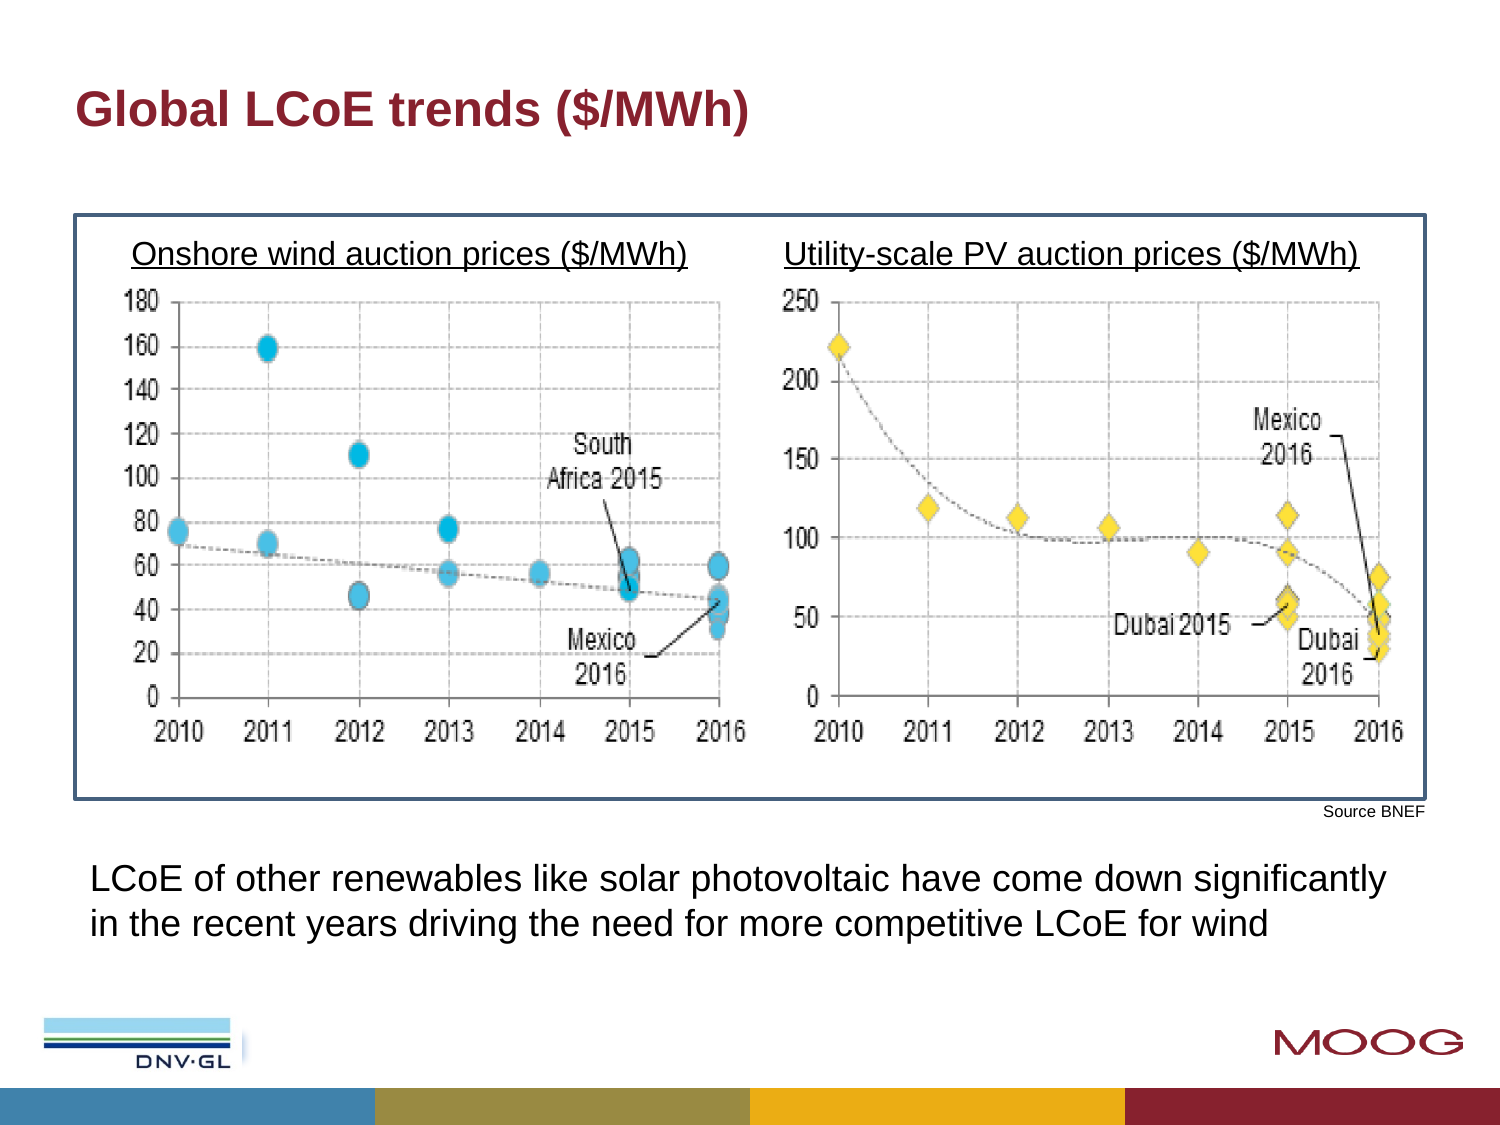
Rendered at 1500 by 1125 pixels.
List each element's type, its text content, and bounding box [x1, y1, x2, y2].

text_box Source BNEF [1308, 793, 1441, 829]
title Global LCoE trends ($/MWh) [75, 37, 1425, 175]
picture [1275, 1029, 1463, 1055]
picture [0, 1088, 1500, 1125]
text_box Onshore wind auction prices ($/MWh) [116, 224, 704, 278]
picture [113, 279, 1435, 768]
picture [31, 1005, 242, 1080]
text_box Utility-scale PV auction prices ($/MWh) [768, 224, 1375, 278]
text_box [73, 213, 1427, 801]
text_box LCoE of other renewables like solar photovoltaic have come down significantly in the recent years driving the need for more competitive LCoE for wind [74, 846, 1425, 952]
